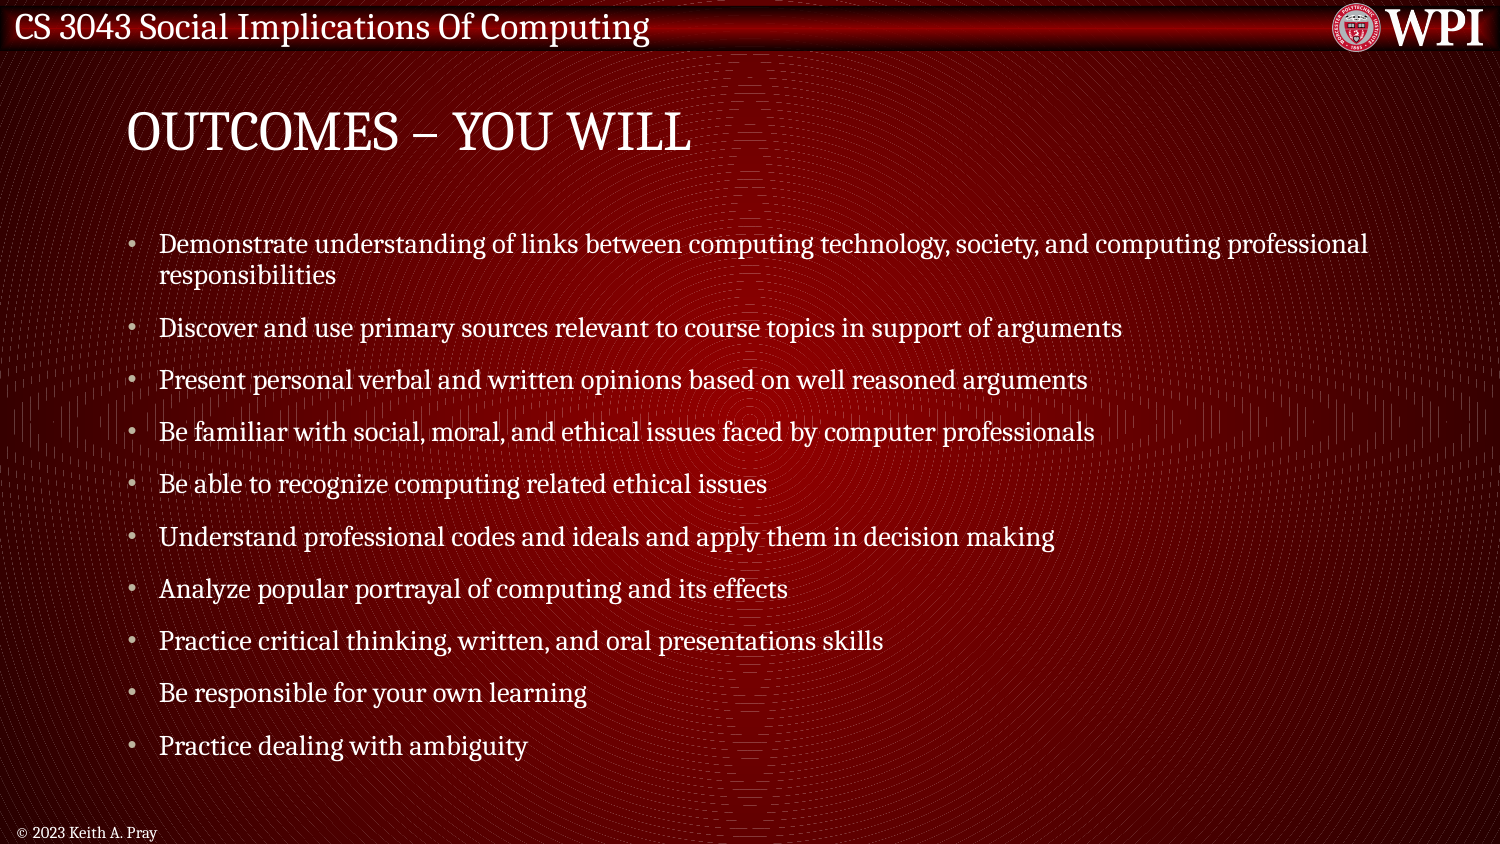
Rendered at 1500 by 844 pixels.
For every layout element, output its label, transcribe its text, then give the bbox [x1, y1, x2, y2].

footer © 2023 Keith A. Pray [0, 819, 913, 844]
title Outcomes – You will [112, 59, 1388, 210]
list Demonstrate understanding of links between computing technology, society, and computing professional responsibilities Discover and use primary sources relevant to course topics in support of arguments Present personal verbal and written opinions based on well reasoned arguments Be familiar with social, moral, and ethical issues faced by computer professionals Be able to recognize computing related ethical issues Understand professional codes and ideals and apply them in decision making Analyze popular portrayal of computing and its effects Practice critical thinking, written, and oral presentations skills Be responsible for your own learning Practice dealing with ambiguity [112, 221, 1388, 772]
picture [1332, 3, 1483, 52]
